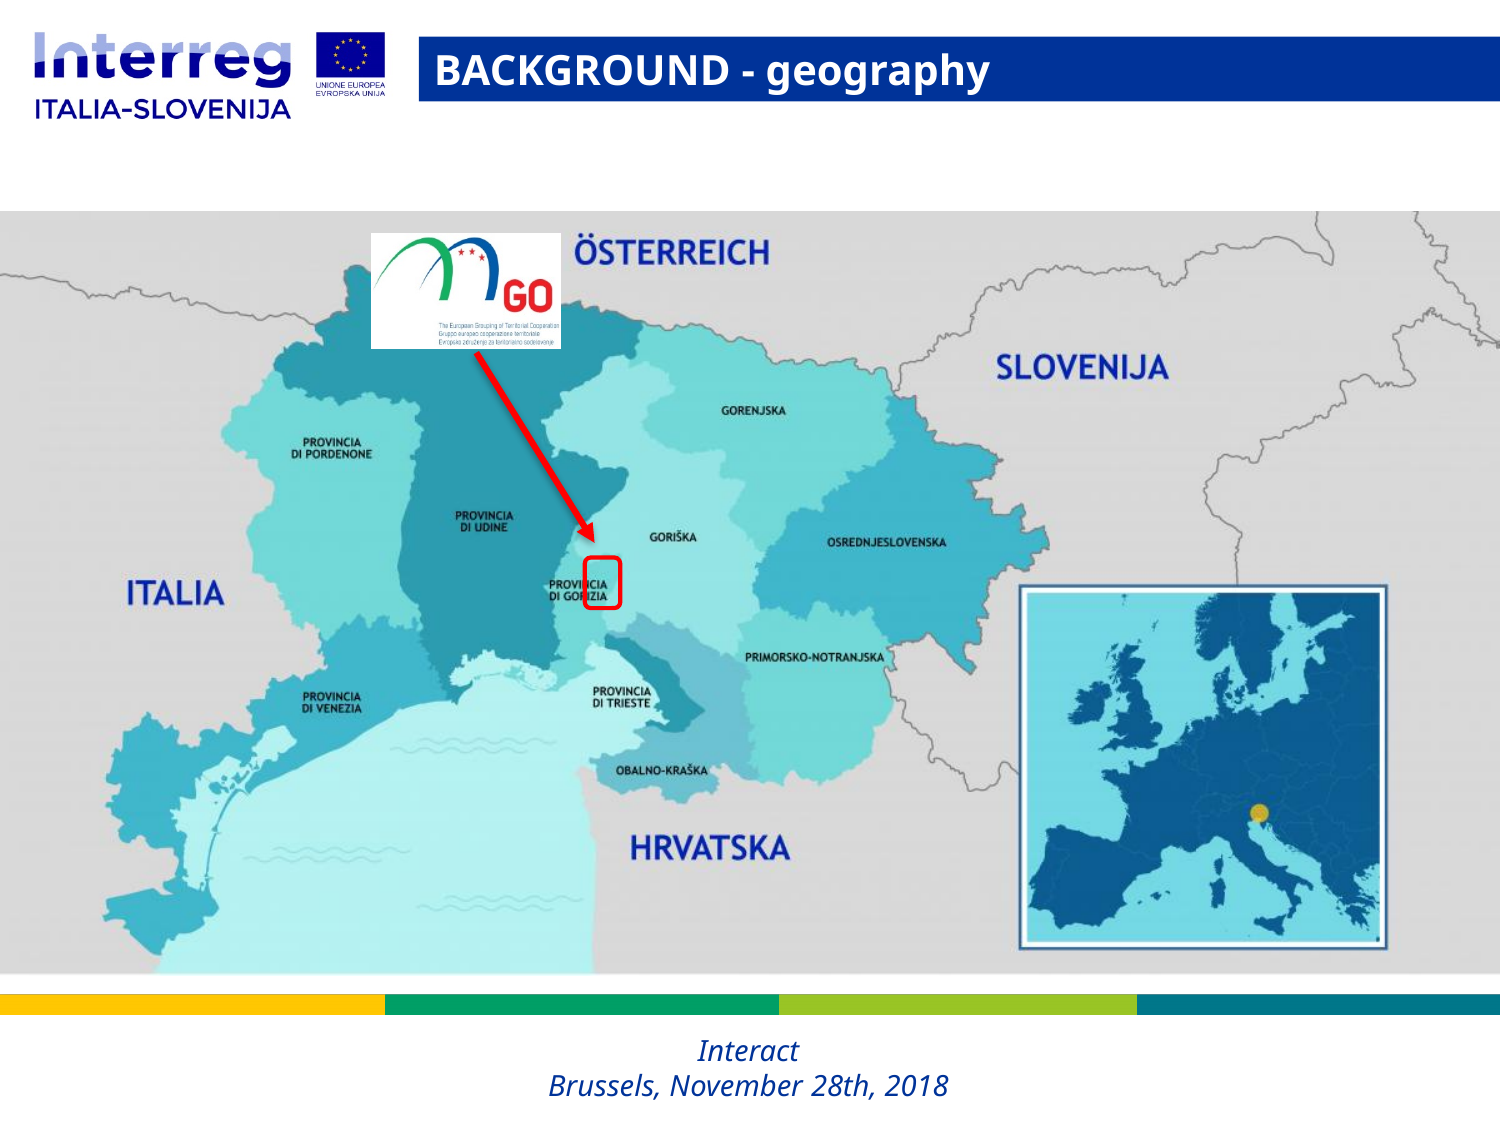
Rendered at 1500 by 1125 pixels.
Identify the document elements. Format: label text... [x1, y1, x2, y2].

picture [0, 211, 1500, 976]
title Interact Brussels, November 28th, 2018 [0, 1022, 1498, 1122]
picture [0, 994, 1500, 1016]
picture [0, 0, 420, 196]
text_box BACKGROUND - geography [423, 36, 1500, 102]
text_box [476, 352, 595, 544]
